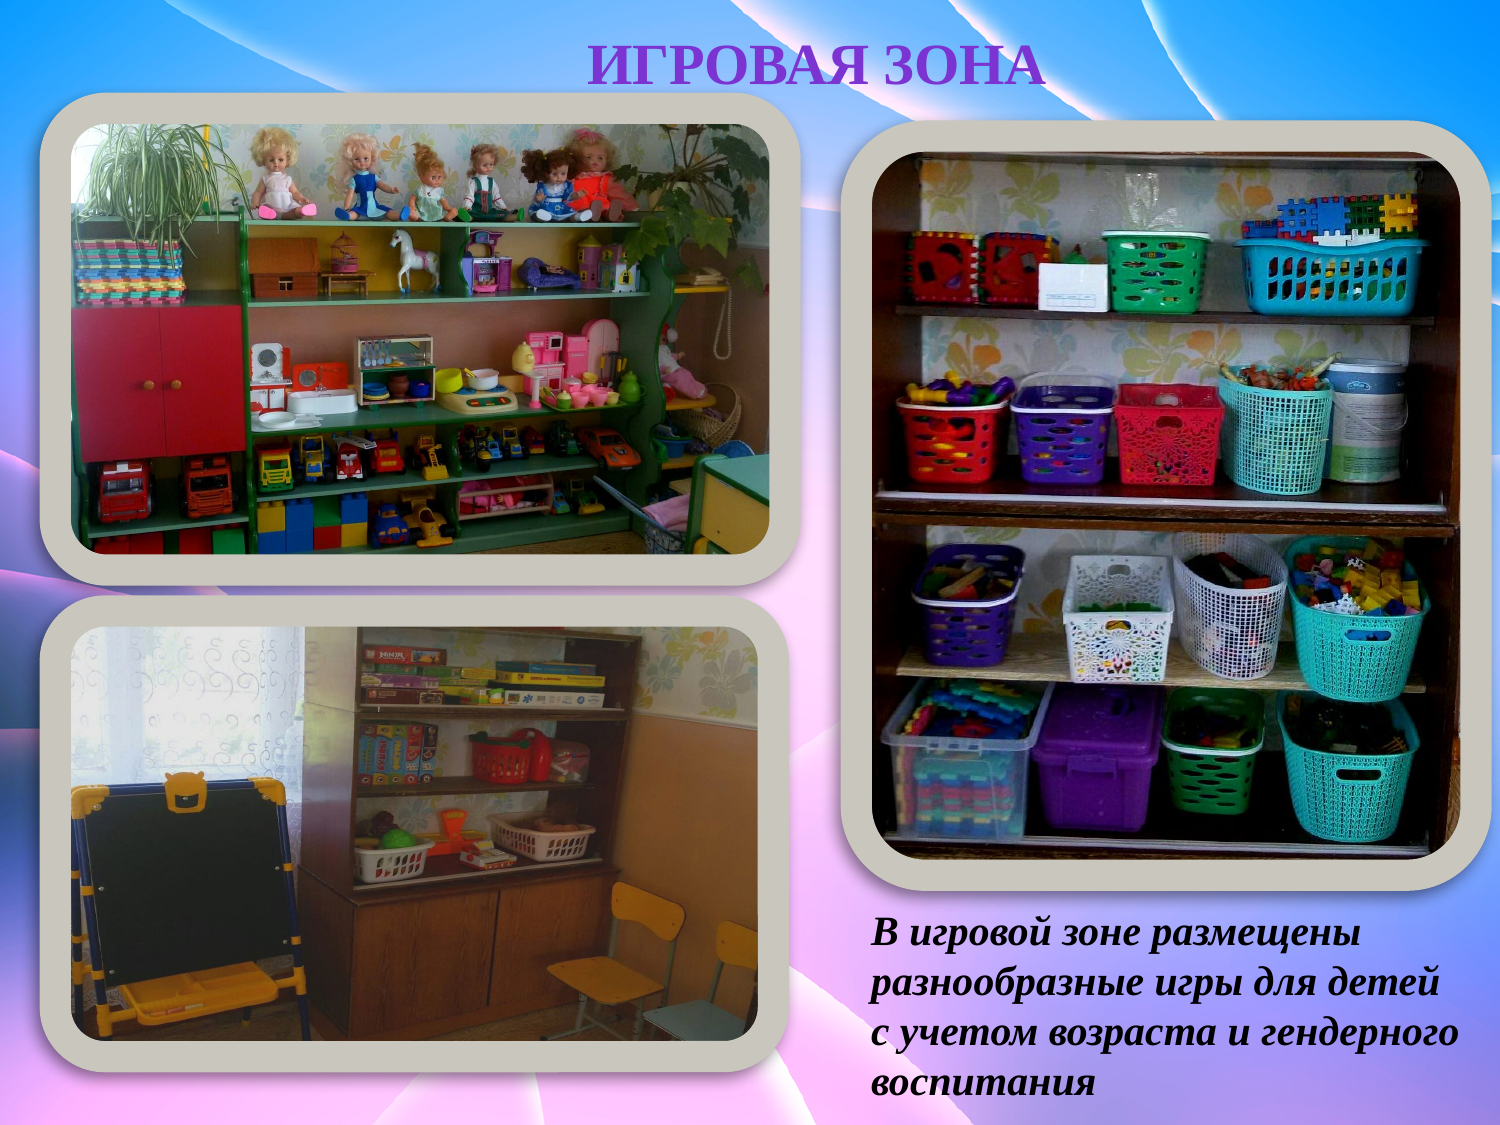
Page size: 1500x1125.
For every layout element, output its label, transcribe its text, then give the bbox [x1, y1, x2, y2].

text_box В игровой зоне размещены разнообразные игры для детей с учетом возраста и гендерного воспитания [856, 896, 1477, 1112]
picture [0, 0, 1500, 1125]
text_box Игровая зона [398, 19, 1167, 104]
